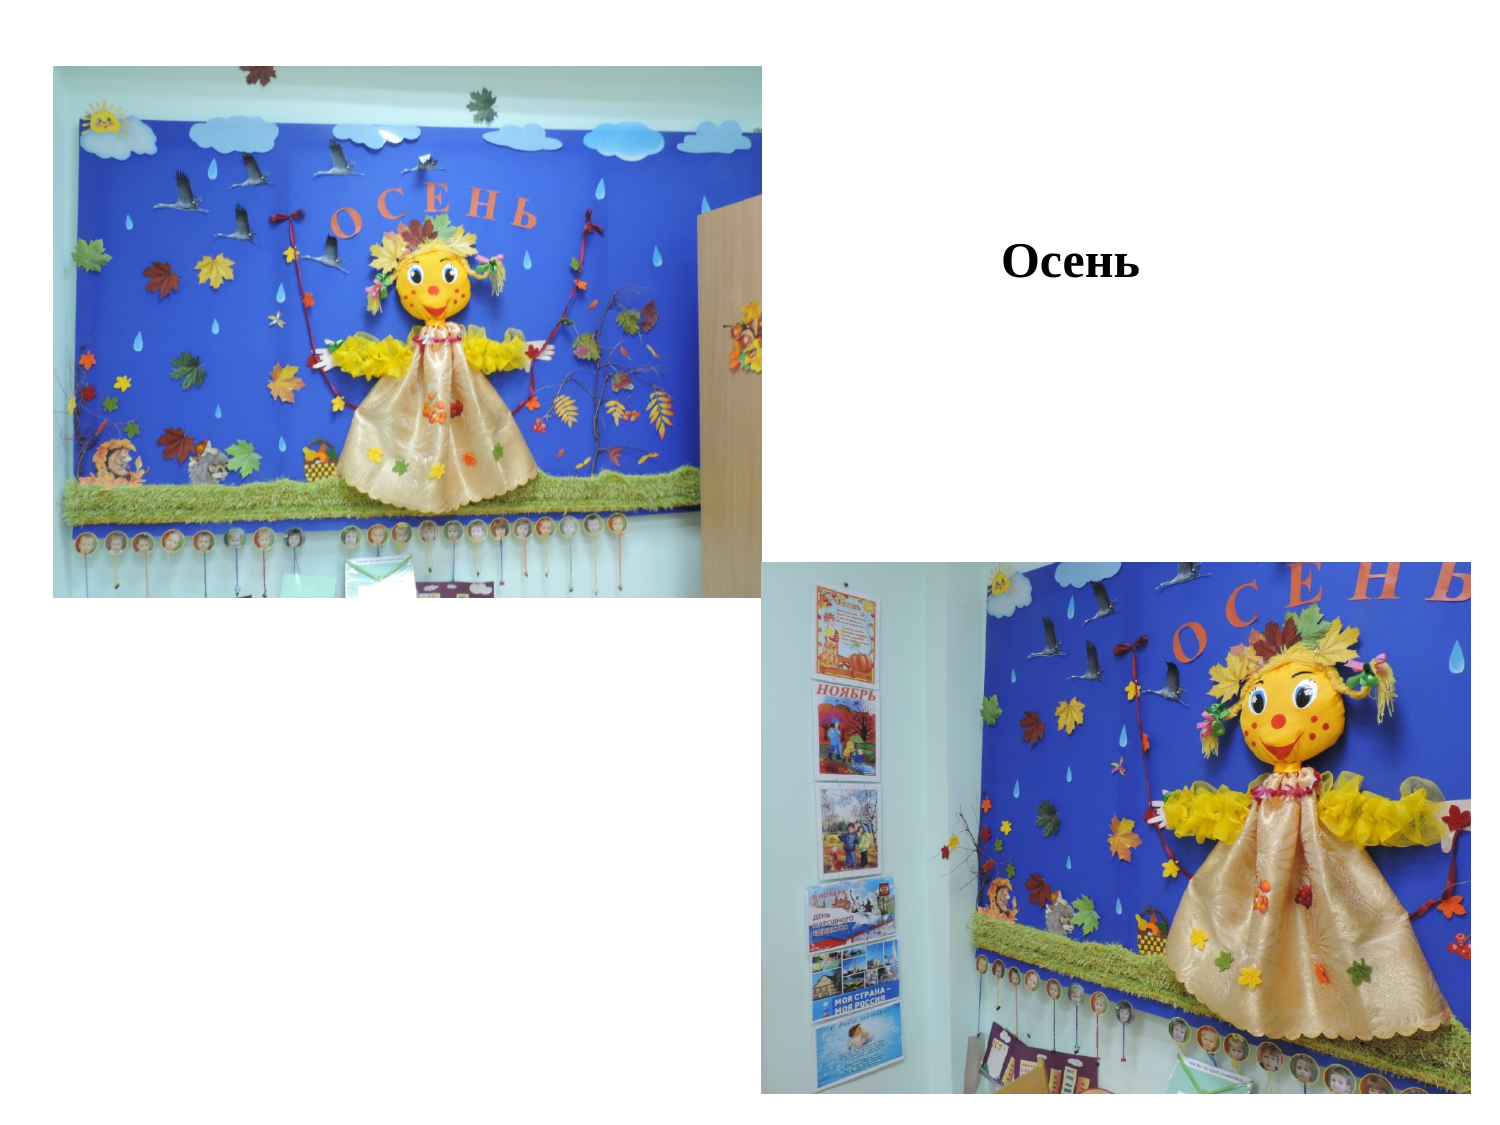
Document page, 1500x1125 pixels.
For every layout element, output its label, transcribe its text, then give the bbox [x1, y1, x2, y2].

picture [52, 66, 1471, 1095]
text_box Осень [986, 219, 1247, 295]
